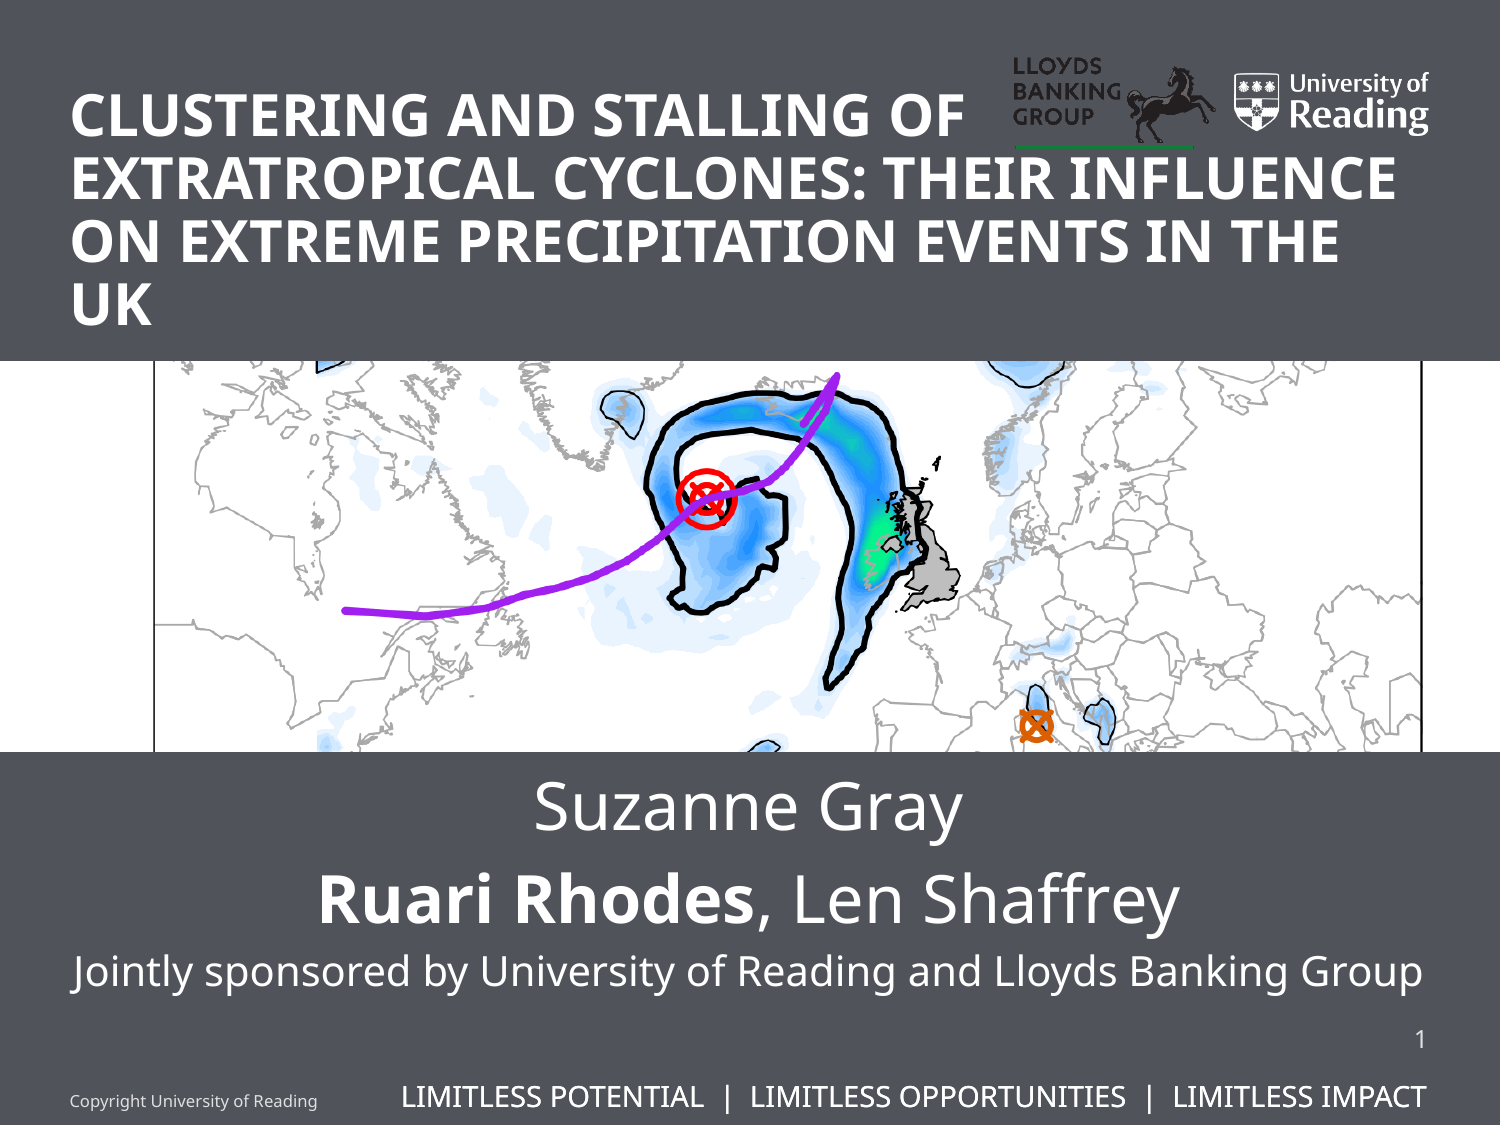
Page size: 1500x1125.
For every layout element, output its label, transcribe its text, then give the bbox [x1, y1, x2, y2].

picture [1009, 53, 1220, 137]
subtitle Suzanne Gray Ruari Rhodes, Len Shaffrey Jointly sponsored by University of Reading and Lloyds Banking Group [69, 763, 1428, 941]
slide_number 1 [1316, 1023, 1428, 1065]
picture [0, 361, 1500, 752]
title Clustering and stalling of extratropical cyclones: their influence on extreme precipitation events in the UK [69, 137, 1428, 339]
picture [1234, 72, 1429, 136]
